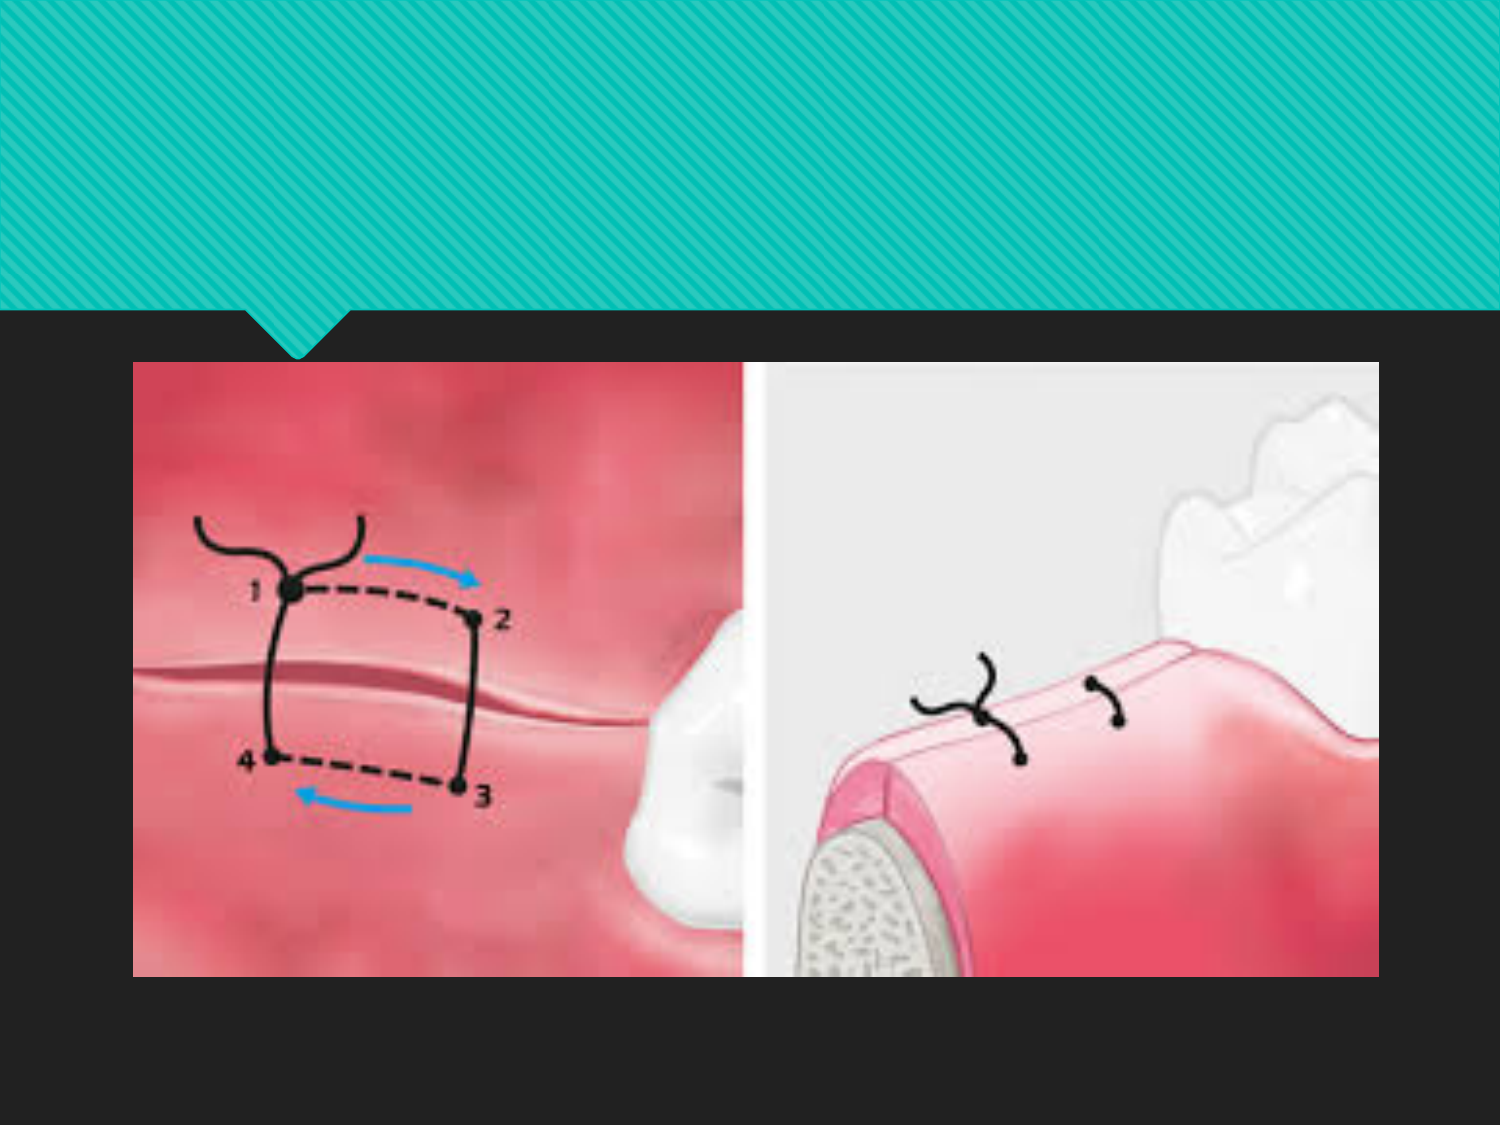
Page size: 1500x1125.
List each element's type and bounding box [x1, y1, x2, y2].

picture [133, 362, 1379, 978]
